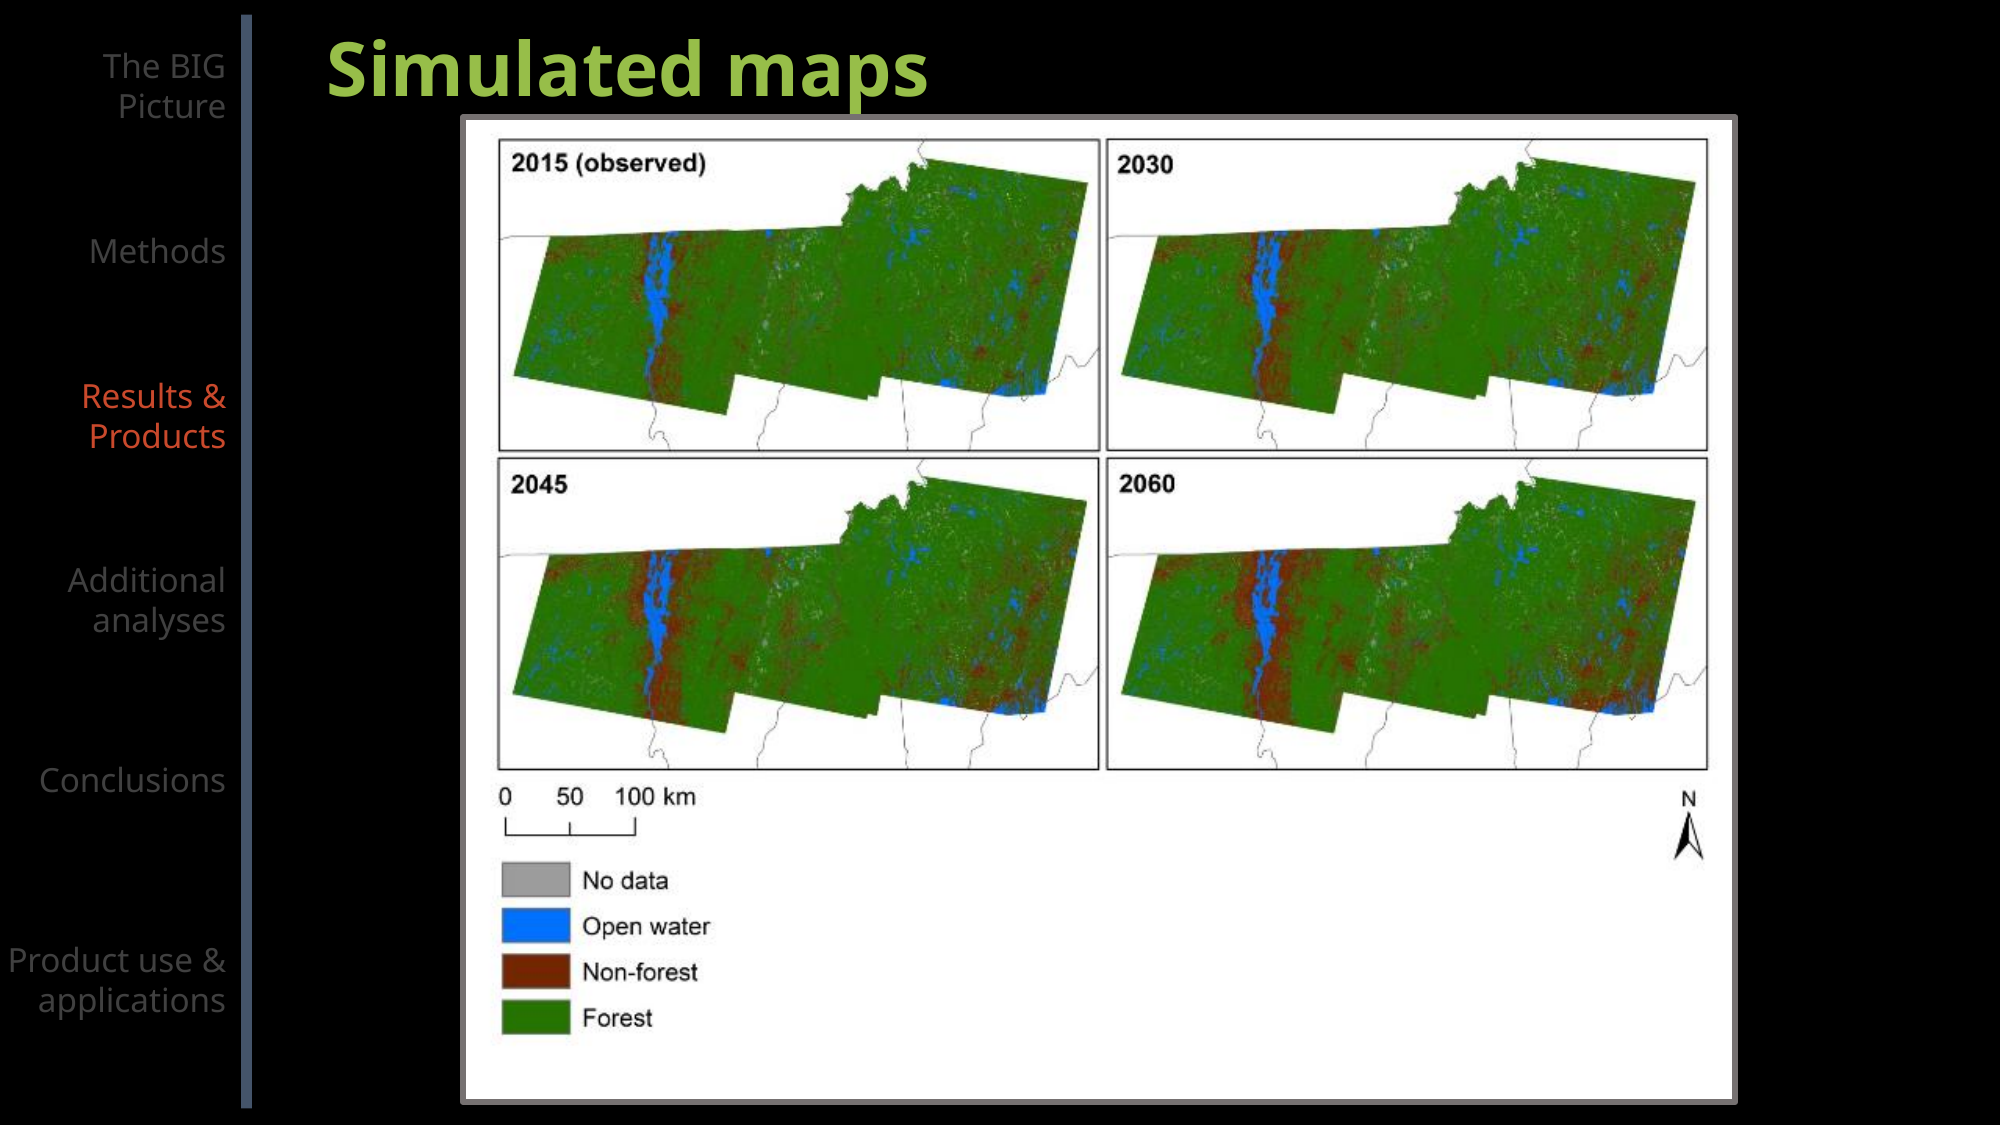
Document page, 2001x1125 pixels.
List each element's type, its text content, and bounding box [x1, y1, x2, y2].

text_box [240, 14, 253, 1109]
text_box Simulated maps [312, 14, 1855, 165]
picture [466, 120, 1733, 1099]
text_box The BIG Picture Methods Results & Products Additional analyses Conclusions Product use & applications [0, 37, 242, 1027]
